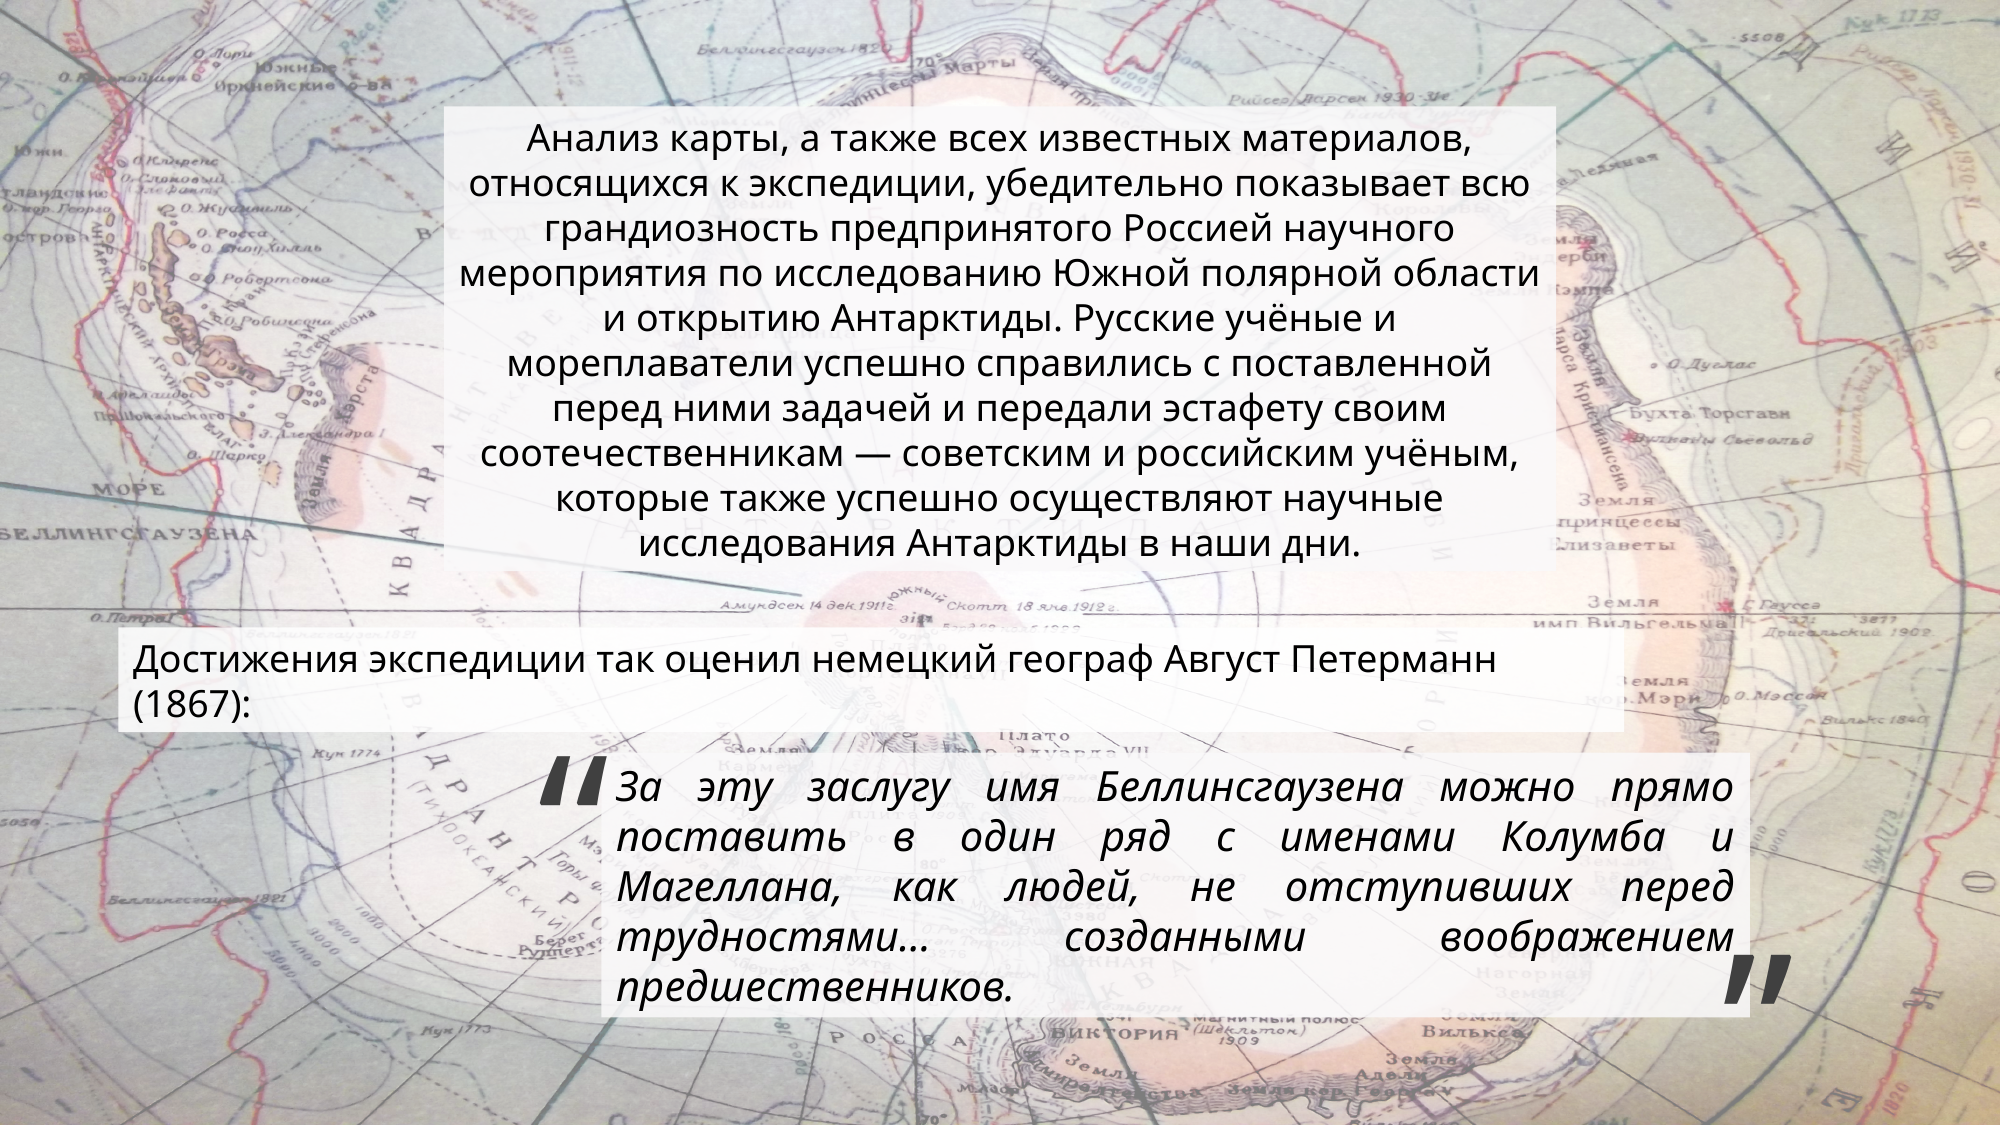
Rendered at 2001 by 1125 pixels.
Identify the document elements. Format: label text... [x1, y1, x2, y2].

text_box Достижения экспедиции так оценил немецкий географ Август Петерманн (1867): [118, 627, 1625, 733]
text_box За эту заслугу имя Беллинсгаузена можно прямо поставить в один ряд с именами Колумба и Магеллана, как людей, не отступивших перед трудностями… созданными воображением предшественников. [601, 752, 1750, 1018]
text_box Анализ карты, а также всех известных материалов, относящихся к экспедиции, убедительно показывает всю грандиозность предпринятого Россией научного мероприятия по исследованию Южной полярной области и открытию Антарктиды. Русские учёные и мореплаватели успешно справились с поставленной перед ними задачей и передали эстафету своим соотечественникам — советским и российским учёным, которые также успешно осуществляют научные исследования Антарктиды в наши дни. [443, 106, 1557, 572]
text_box „ [515, 735, 629, 990]
text_box „ [1704, 770, 1818, 1026]
